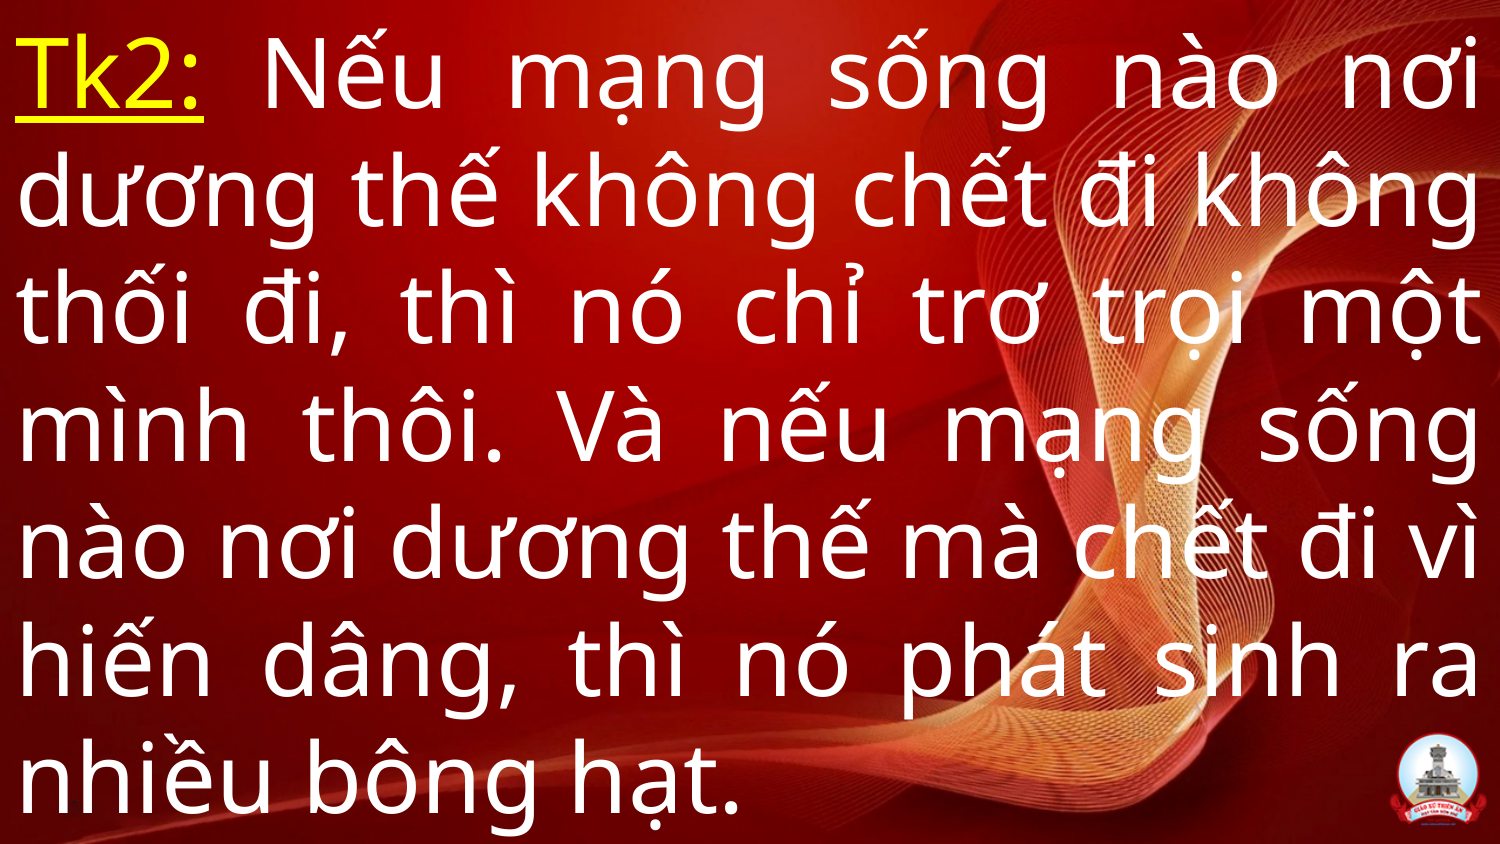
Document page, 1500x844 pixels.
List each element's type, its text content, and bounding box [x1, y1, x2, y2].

title Tk2: Nếu mạng sống nào nơi dương thế không chết đi không thối đi, thì nó chỉ trơ trọi một mình thôi. Và nếu mạng sống nào nơi dương thế mà chết đi vì hiến dâng, thì nó phát sinh ra nhiều bông hạt. [0, 0, 1500, 844]
